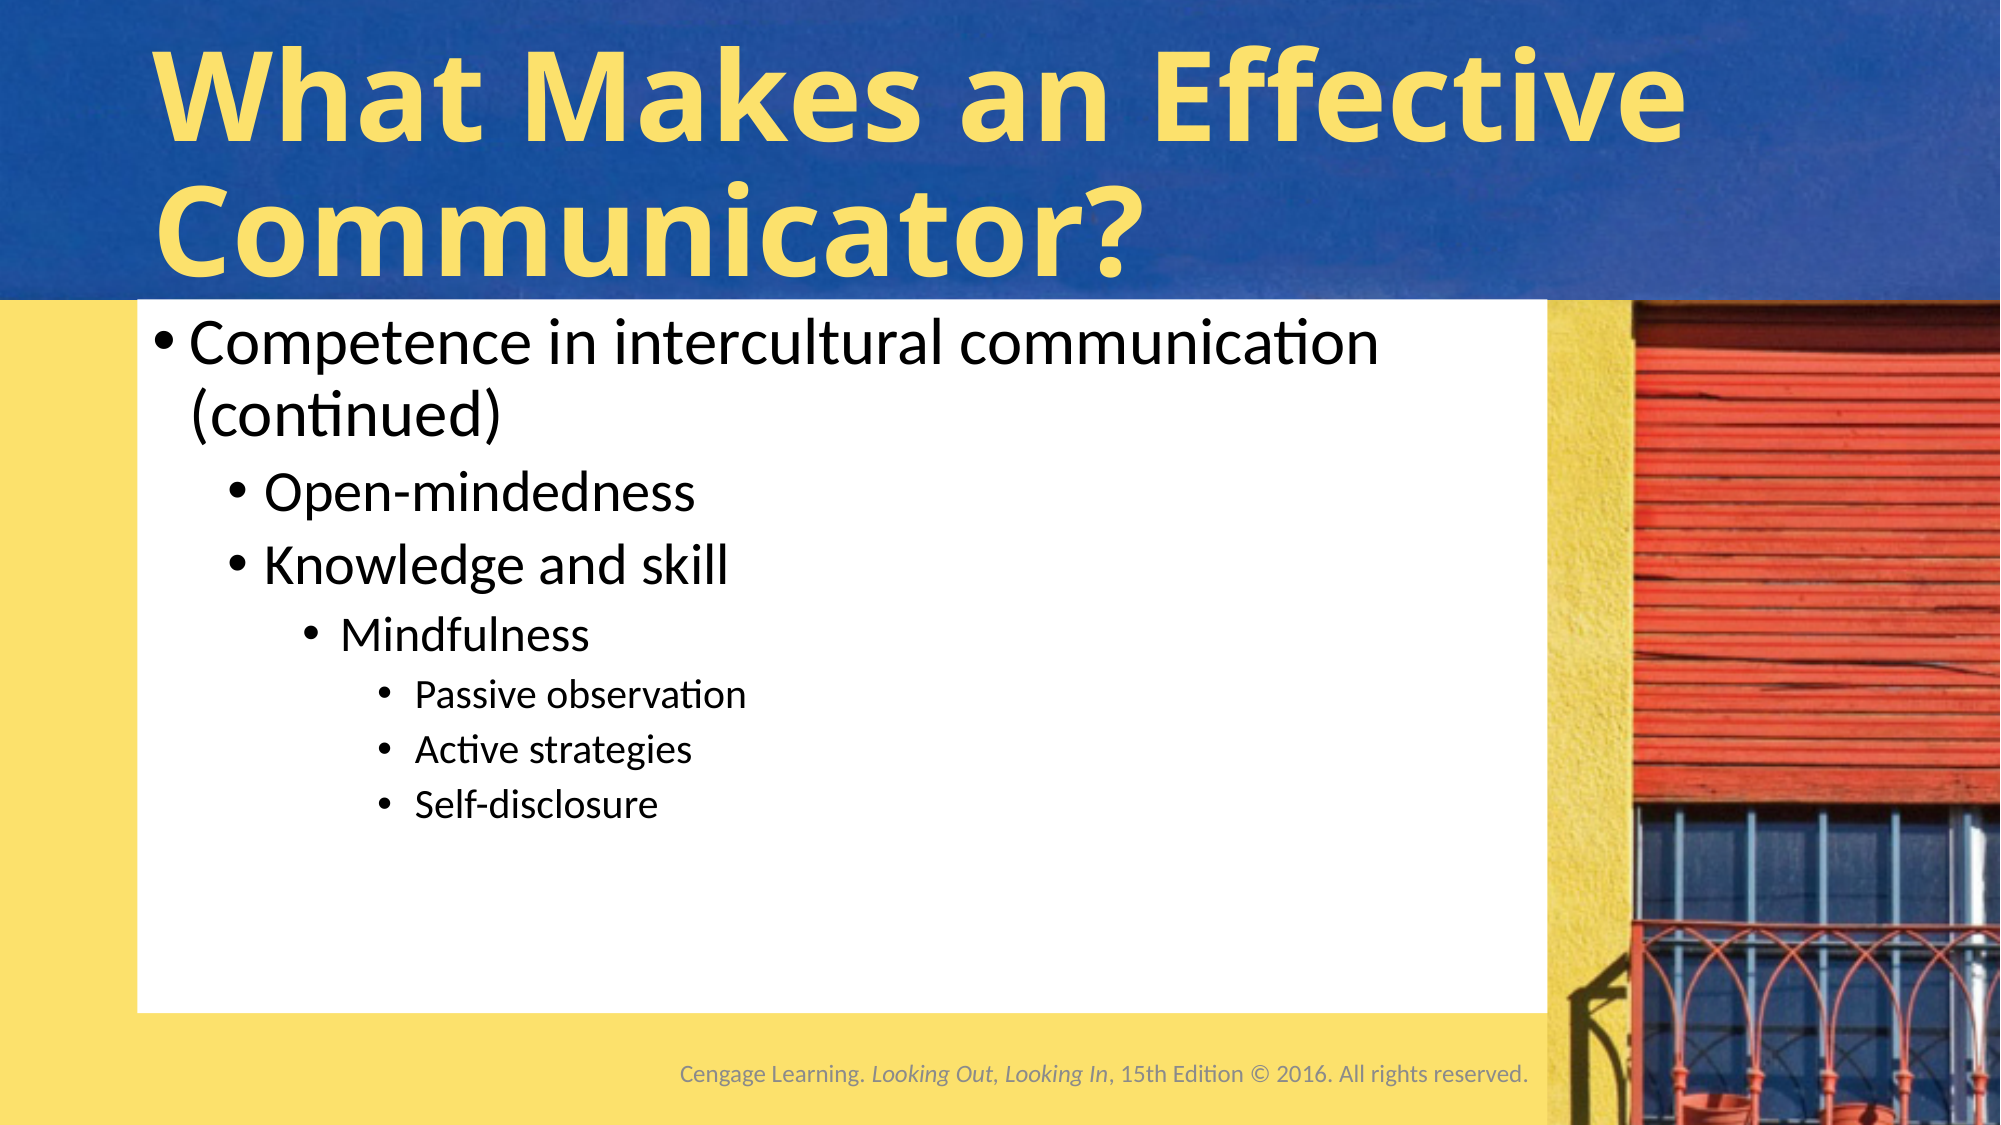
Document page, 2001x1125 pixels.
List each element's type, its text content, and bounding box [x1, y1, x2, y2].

list Competence in intercultural communication (continued) Open-mindedness Knowledge and skill Mindfulness Passive observation Active strategies Self-disclosure [137, 299, 1548, 1014]
title What Makes an Effective Communicator? [137, 59, 1863, 278]
footer Cengage Learning. Looking Out, Looking In, 15th Edition © 2016. All rights reserved. [662, 1042, 1548, 1103]
picture [0, 0, 2000, 1125]
